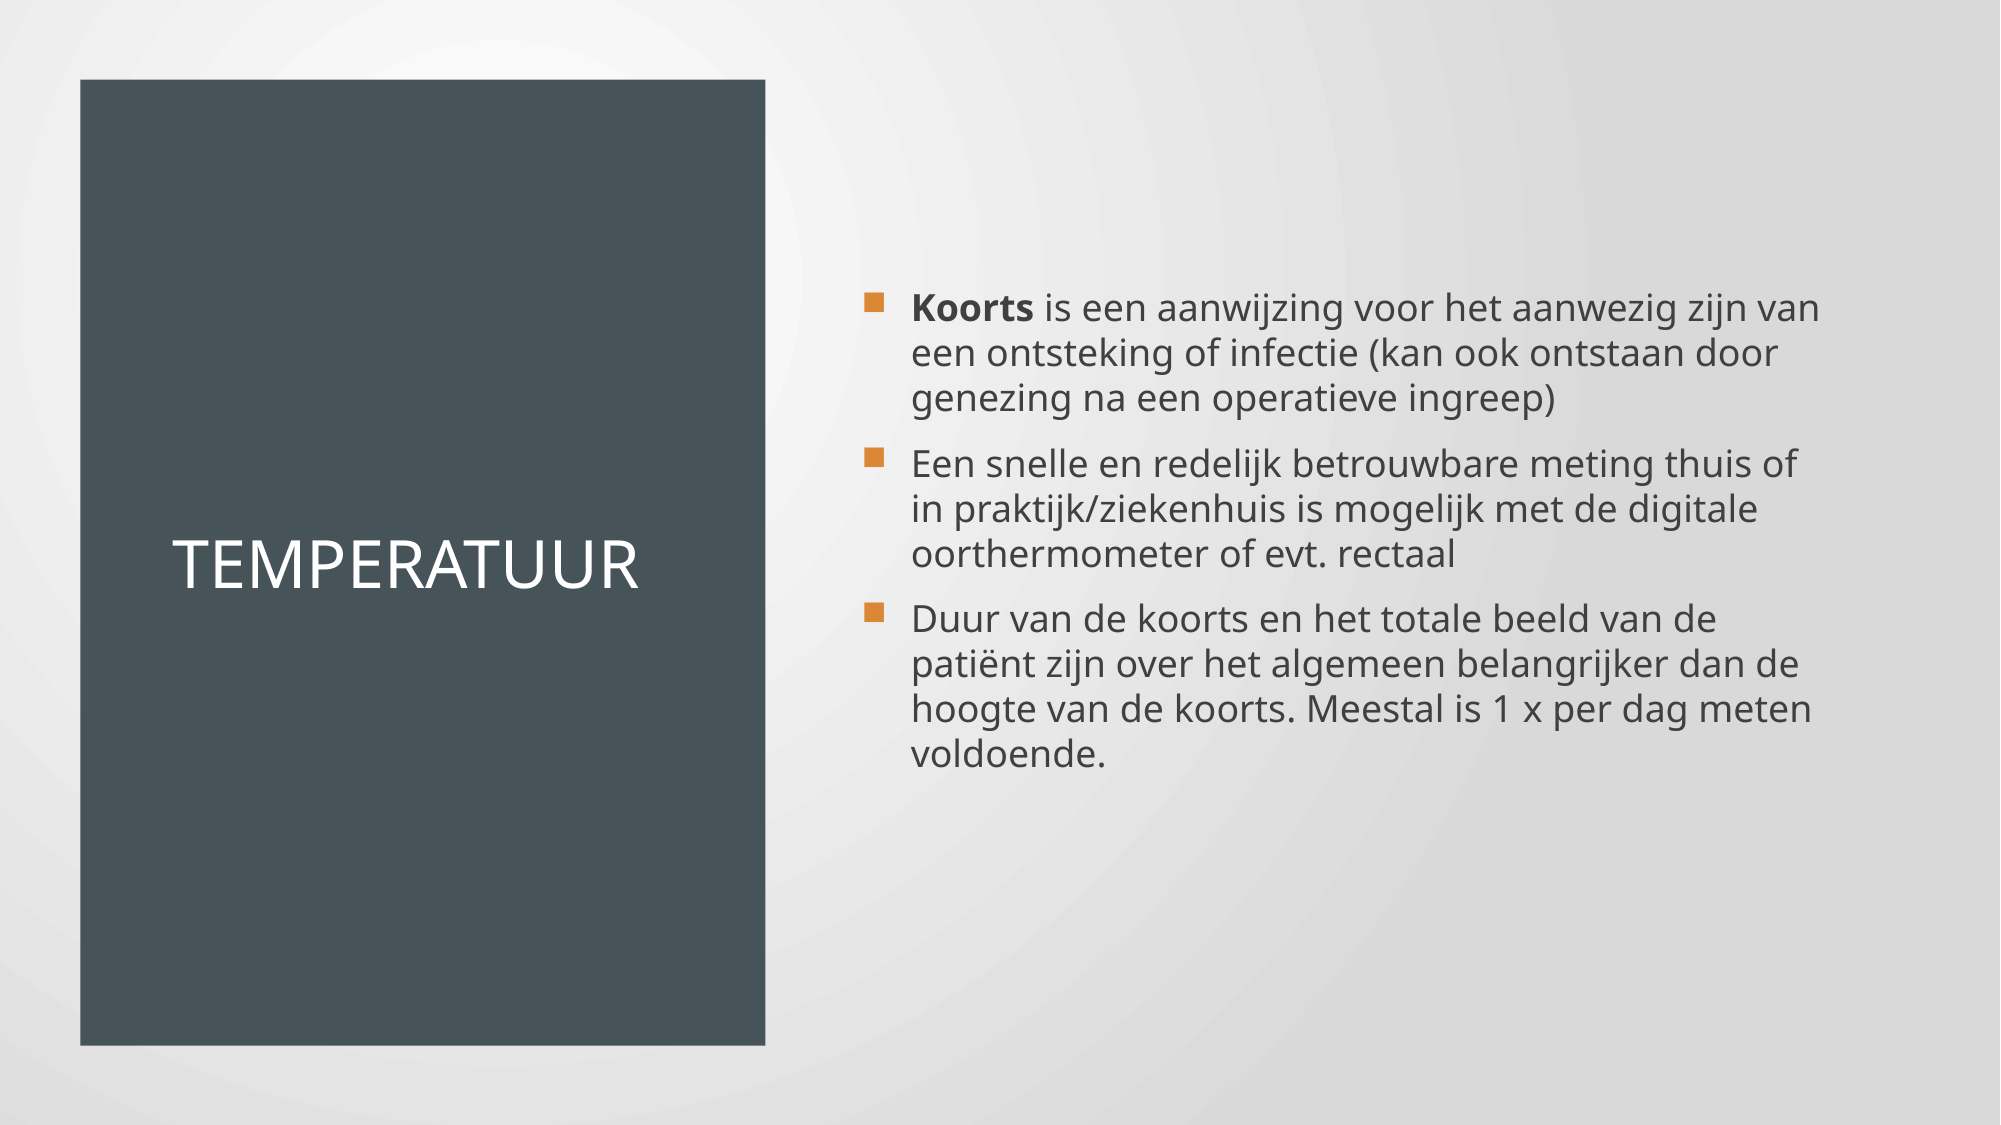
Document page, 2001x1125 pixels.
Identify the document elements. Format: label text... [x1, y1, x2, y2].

title Temperatuur [157, 182, 694, 942]
text_box [0, 0, 2000, 1125]
text_box [79, 78, 767, 1047]
list Koorts is een aanwijzing voor het aanwezig zijn van een ontsteking of infectie (kan ook ontstaan door genezing na een operatieve ingreep) Een snelle en redelijk betrouwbare meting thuis of in praktijk/ziekenhuis is mogelijk met de digitale oorthermometer of evt. rectaal Duur van de koorts en het totale beeld van de patiënt zijn over het algemeen belangrijker dan de hoogte van de koorts. Meestal is 1 x per dag meten voldoende. [845, 182, 1848, 942]
